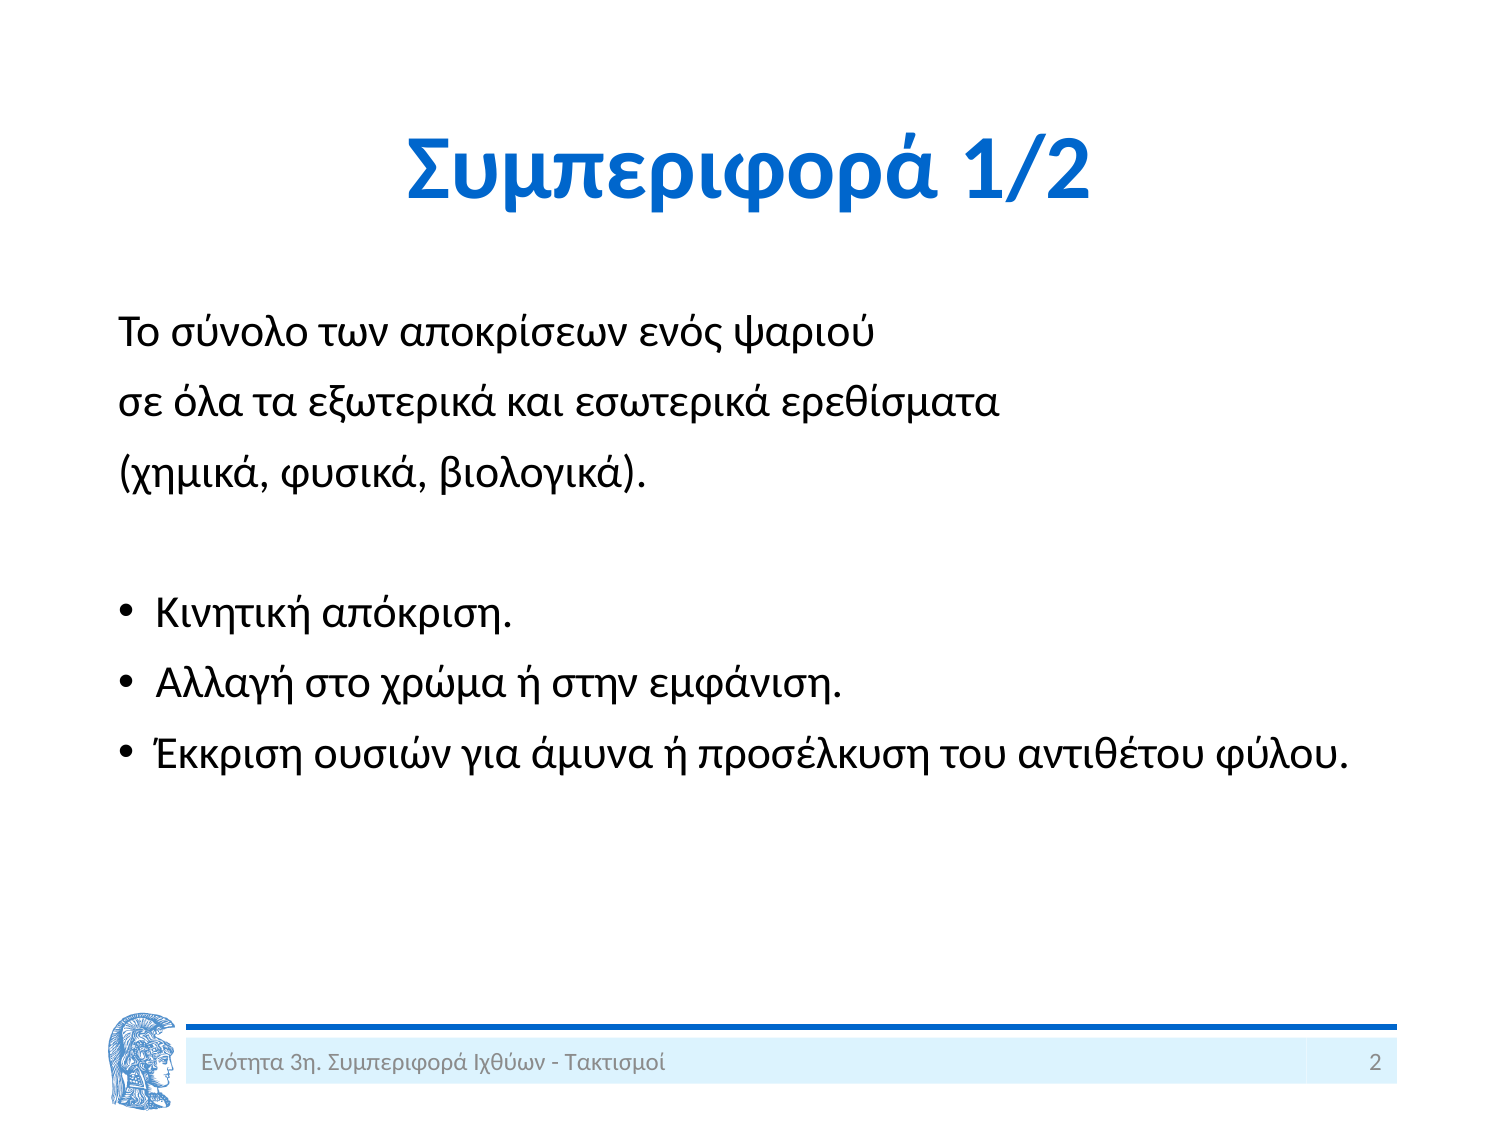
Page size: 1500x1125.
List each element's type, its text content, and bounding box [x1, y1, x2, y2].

list Το σύνολο των αποκρίσεων ενός ψαριού σε όλα τα εξωτερικά και εσωτερικά ερεθίσματα (χημικά, φυσικά, βιολογικά). Κινητική απόκριση. Αλλαγή στο χρώμα ή στην εμφάνιση. Έκκριση ουσιών για άμυνα ή προσέλκυση του αντιθέτου φύλου. [103, 299, 1397, 1014]
title Συμπεριφορά 1/2 [103, 59, 1397, 278]
slide_number 2 [1306, 1037, 1397, 1084]
picture [103, 1014, 186, 1114]
footer Ενότητα 3η. Συμπεριφορά Ιχθύων - Τακτισμοί [186, 1037, 1306, 1084]
